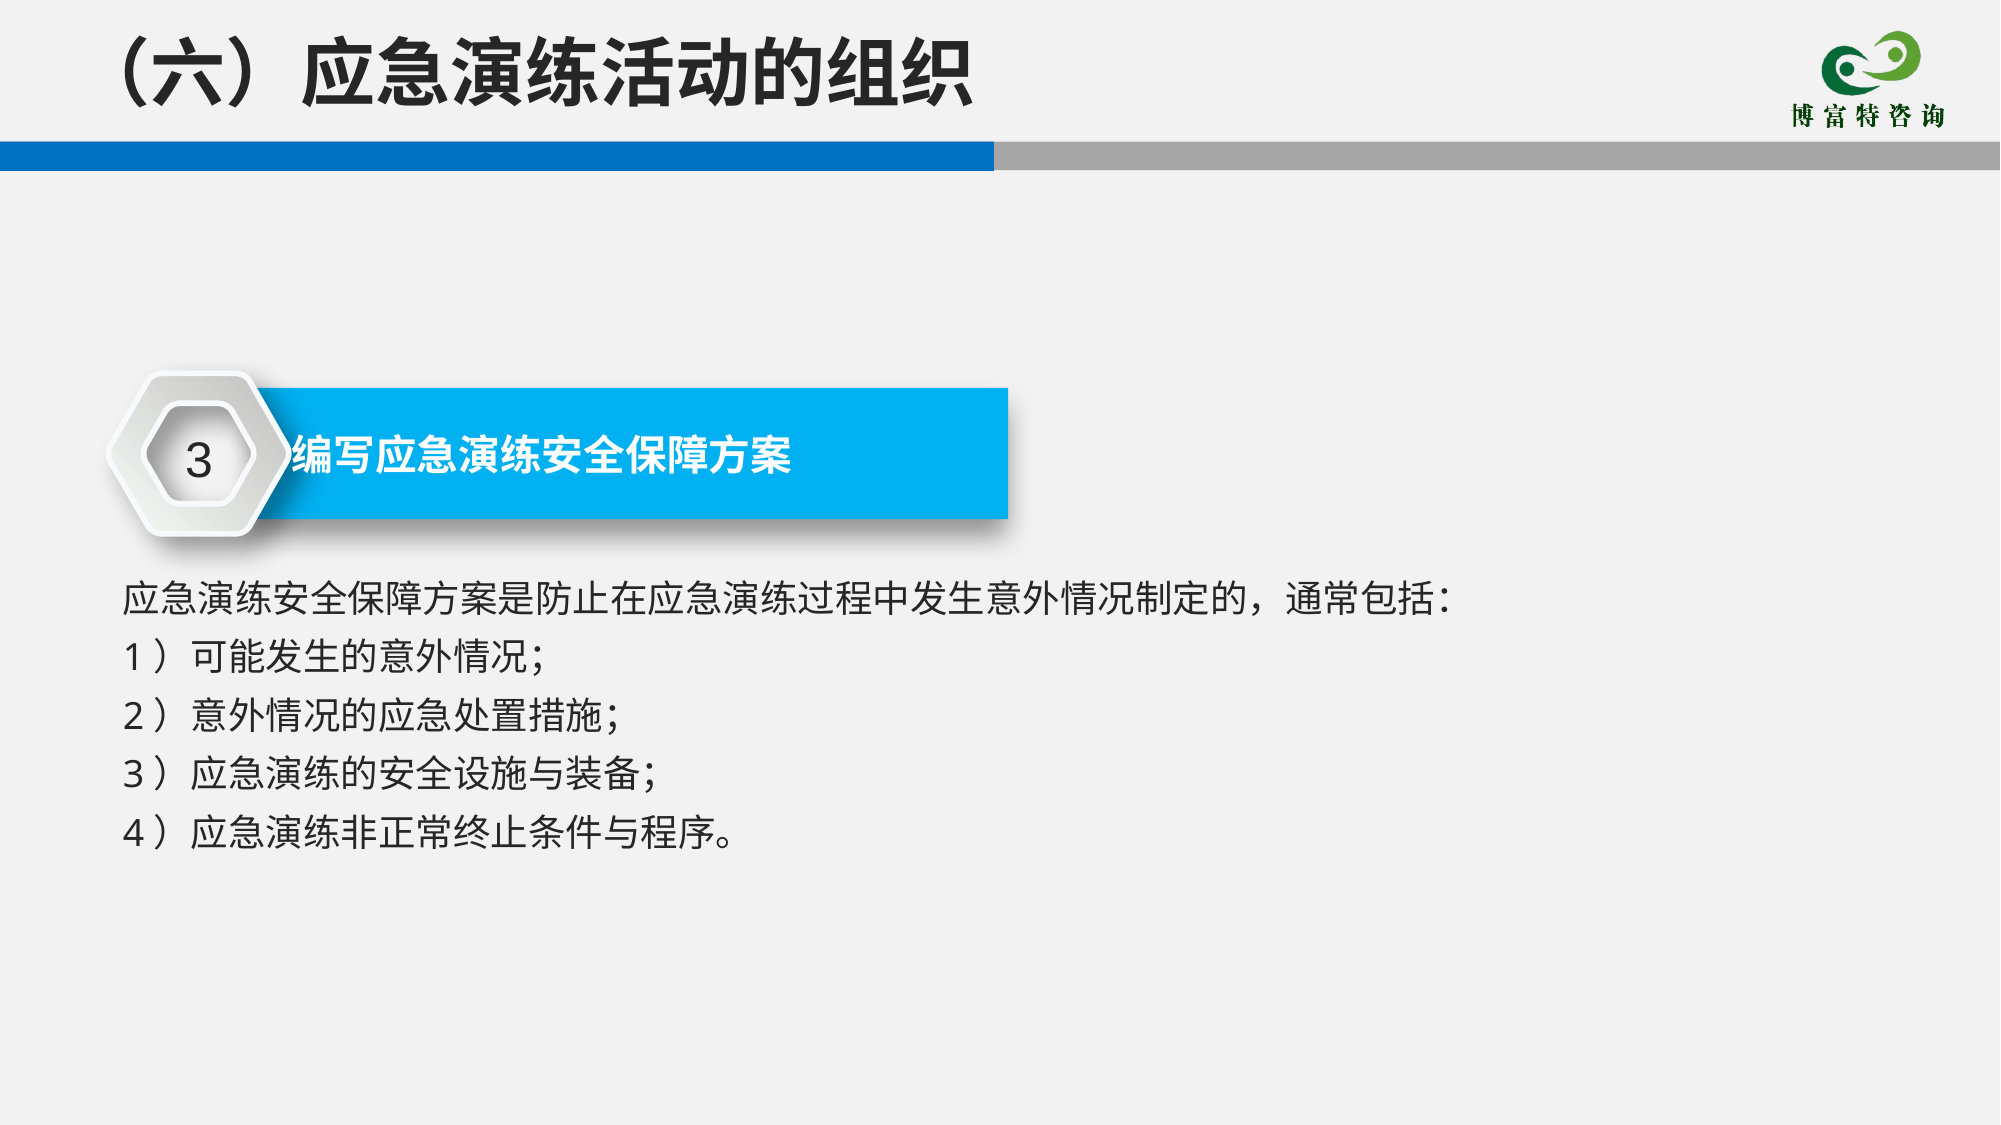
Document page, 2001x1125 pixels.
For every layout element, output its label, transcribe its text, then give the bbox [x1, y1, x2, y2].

text_box [107, 372, 278, 535]
text_box 应急演练安全保障方案是防止在应急演练过程中发生意外情况制定的，通常包括： 1）可能发生的意外情况； 2）意外情况的应急处置措施； 3）应急演练的安全设施与装备； 4）应急演练非正常终止条件与程序。 [108, 553, 1600, 861]
text_box （六）应急演练活动的组织 [60, 28, 1000, 125]
text_box 编写应急演练安全保障方案 [276, 427, 920, 488]
text_box [278, 387, 1009, 520]
picture [1772, 30, 1969, 131]
text_box [0, 141, 995, 172]
text_box 3 [155, 419, 242, 495]
text_box [995, 141, 2000, 171]
